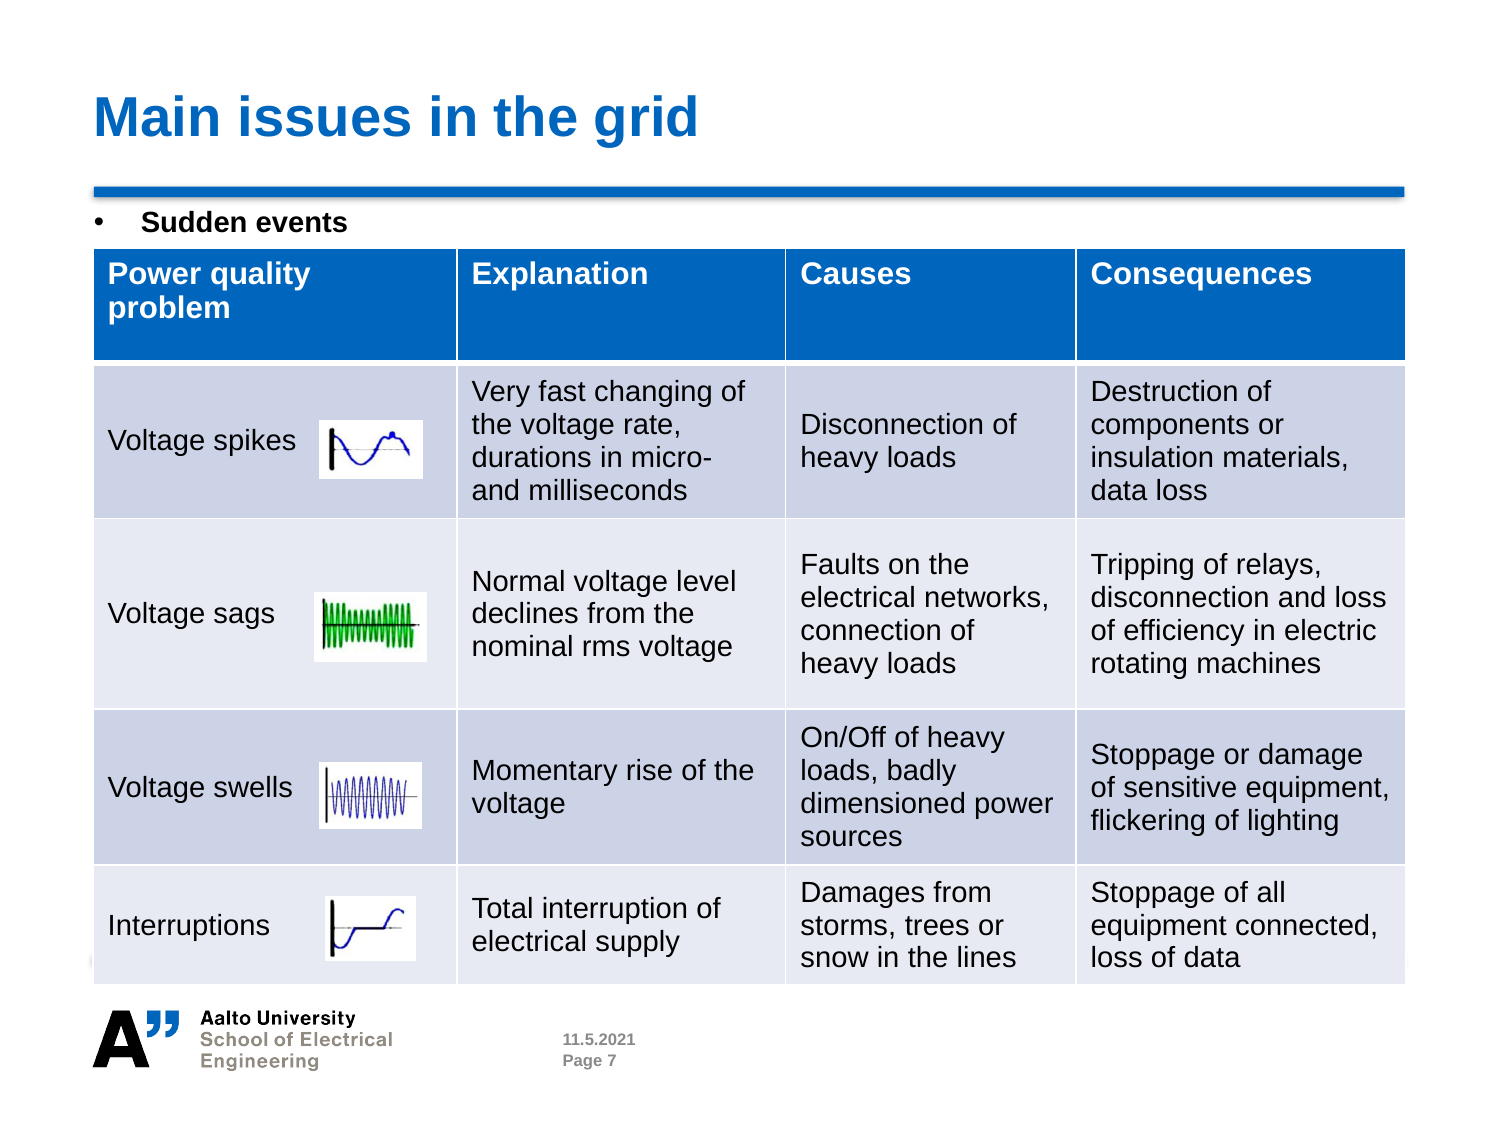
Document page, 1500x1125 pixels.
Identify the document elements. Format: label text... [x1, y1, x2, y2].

table_cell On/Off of heavy loads, badly dimensioned power sources [786, 710, 1075, 864]
table_cell Damages from storms, trees or snow in the lines [786, 866, 1075, 984]
table_cell Interruptions [94, 866, 456, 984]
title Main issues in the grid [93, 80, 1369, 174]
table_header Power quality problem [94, 249, 456, 360]
slide_number Page 7 [562, 1050, 816, 1071]
table_cell Disconnection of heavy loads [786, 366, 1075, 518]
picture [314, 592, 427, 663]
table_cell Very fast changing of the voltage rate, durations in micro- and milliseconds [458, 366, 785, 518]
table_cell Momentary rise of the voltage [458, 710, 785, 864]
table_cell Voltage sags [94, 519, 456, 708]
table_header Causes [786, 249, 1075, 360]
picture [325, 896, 417, 961]
table_cell Stoppage or damage of sensitive equipment, flickering of lighting [1077, 710, 1405, 864]
picture [35, 953, 449, 1125]
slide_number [562, 1029, 816, 1050]
table_cell Stoppage of all equipment connected, loss of data [1077, 866, 1405, 984]
table_cell Tripping of relays, disconnection and loss of efficiency in electric rotating machines [1077, 519, 1405, 708]
picture [319, 420, 423, 480]
picture [319, 762, 422, 829]
table_cell Voltage swells [94, 710, 456, 864]
table_cell Faults on the electrical networks, connection of heavy loads [786, 519, 1075, 708]
table_cell Voltage spikes [94, 366, 456, 518]
list Sudden events [93, 203, 1125, 248]
table_cell Destruction of components or insulation materials, data loss [1077, 366, 1405, 518]
table_cell Normal voltage level declines from the nominal rms voltage [458, 519, 785, 708]
table_cell Total interruption of electrical supply [458, 866, 785, 984]
table_header Consequences [1077, 249, 1405, 360]
table_header Explanation [458, 249, 785, 360]
